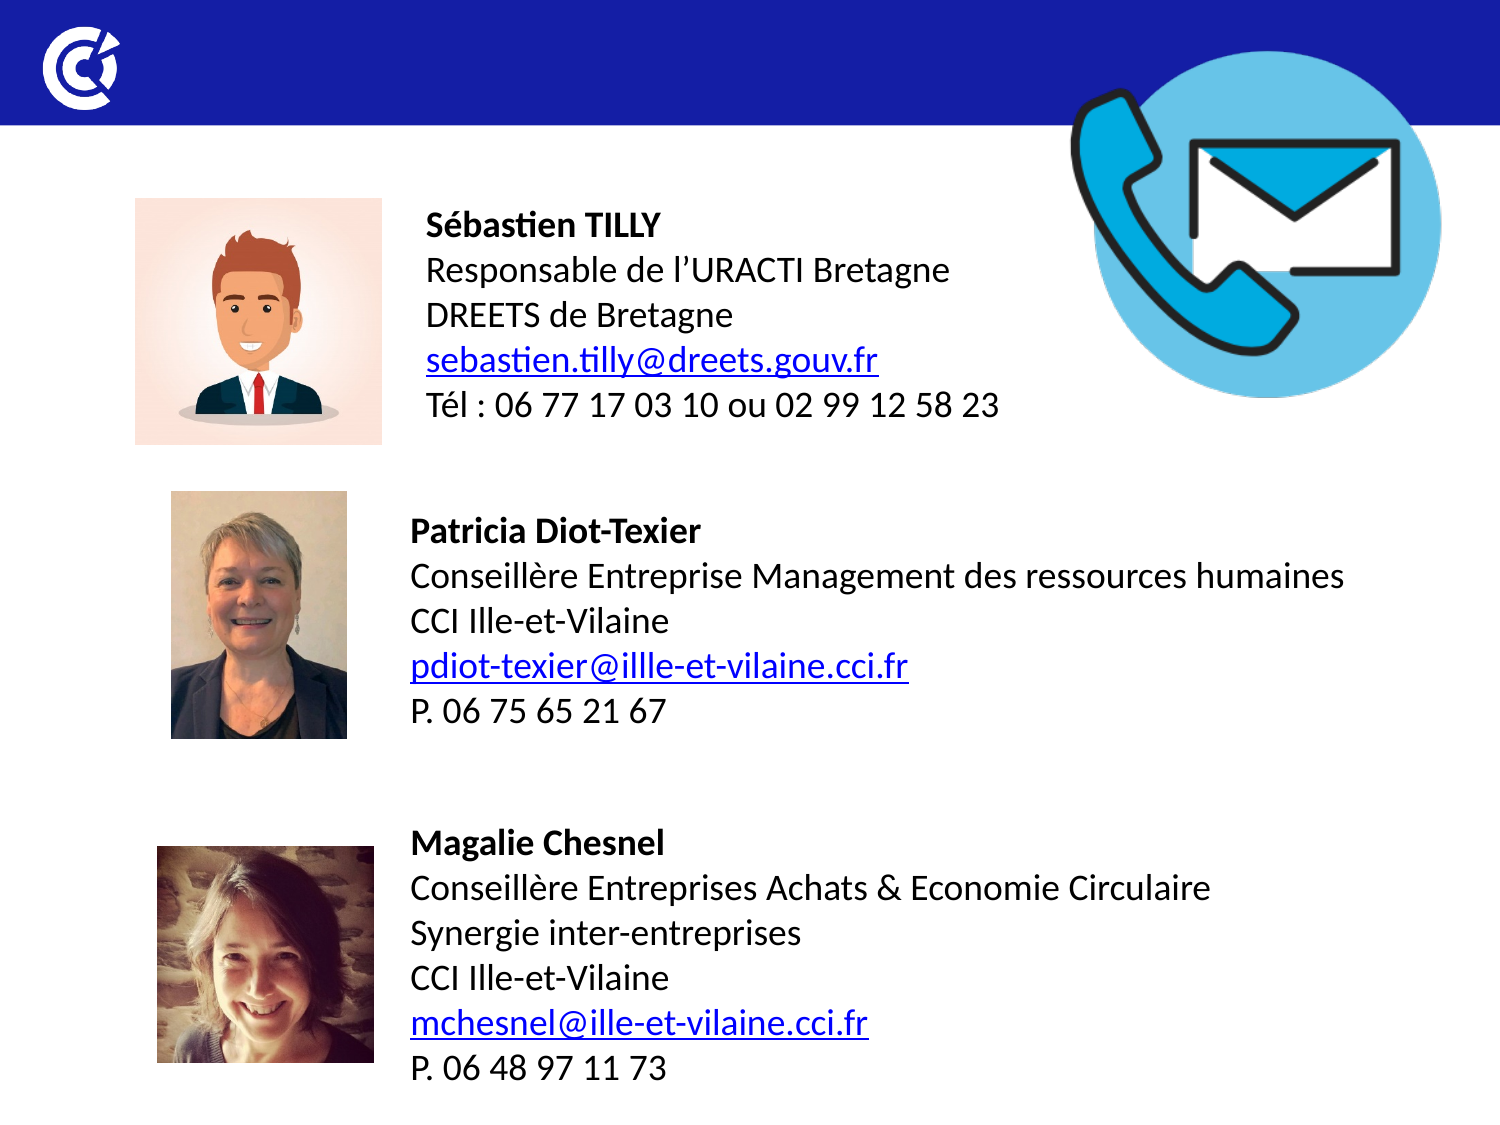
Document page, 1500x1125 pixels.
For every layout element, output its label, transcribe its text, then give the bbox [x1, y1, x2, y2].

picture [135, 198, 382, 445]
text_box Sébastien TILLY Responsable de l’URACTI Bretagne DREETS de Bretagne sebastien.tilly@dreets.gouv.fr Tél : 06 77 17 03 10 ou 02 99 12 58 23 [411, 192, 1396, 478]
text_box Patricia Diot-Texier Conseillère Entreprise Management des ressources humaines CCI Ille-et-Vilaine pdiot-texier@illle-et-vilaine.cci.fr P. 06 75 65 21 67 [395, 499, 1381, 784]
picture [1062, 34, 1450, 421]
text_box Magalie Chesnel Conseillère Entreprises Achats & Economie Circulaire Synergie inter-entreprises CCI Ille-et-Vilaine mchesnel@ille-et-vilaine.cci.fr P. 06 48 97 11 73 [395, 810, 1459, 1096]
picture [157, 846, 374, 1063]
picture [170, 491, 347, 739]
text_box [151, 0, 1500, 127]
text_box [0, 0, 10, 127]
picture [14, 0, 148, 138]
